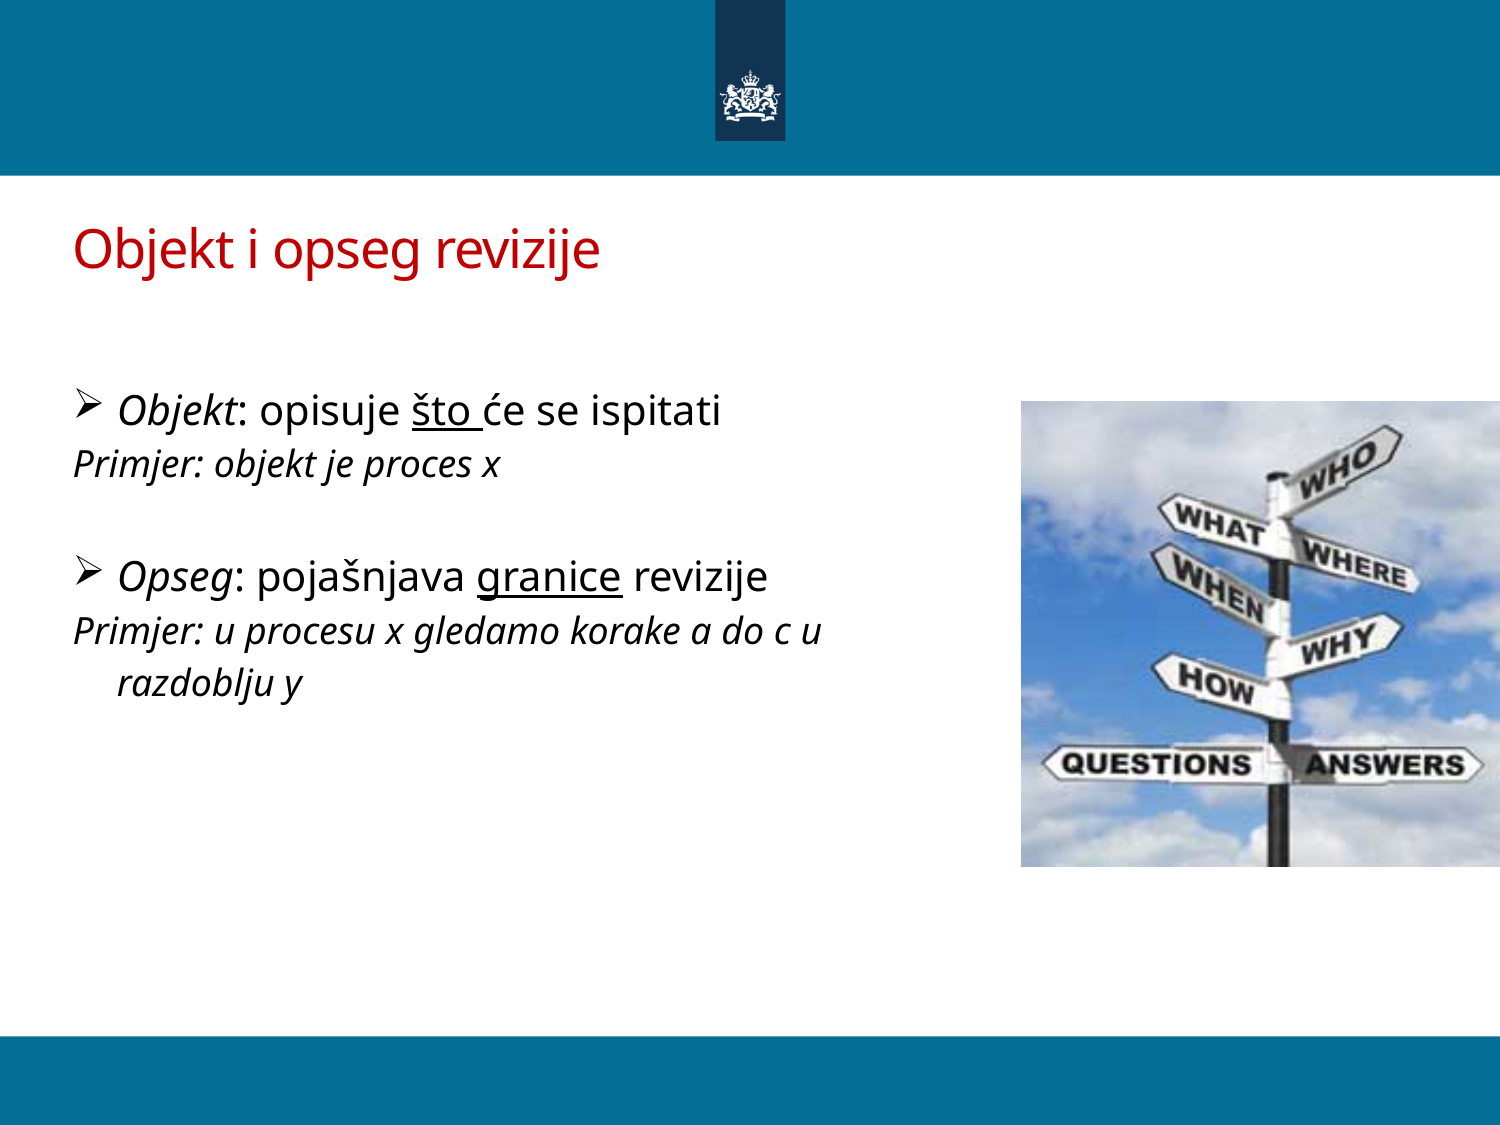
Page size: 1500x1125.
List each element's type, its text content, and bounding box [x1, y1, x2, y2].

picture [716, 0, 784, 140]
title Objekt i opseg revizije [57, 207, 1409, 302]
picture [1021, 401, 1500, 867]
text_box Objekt: opisuje što će se ispitati Primjer: objekt je proces x Opseg: pojašnjava granice revizije Primjer: u procesu x gledamo korake a do c u razdoblju y [57, 318, 966, 711]
